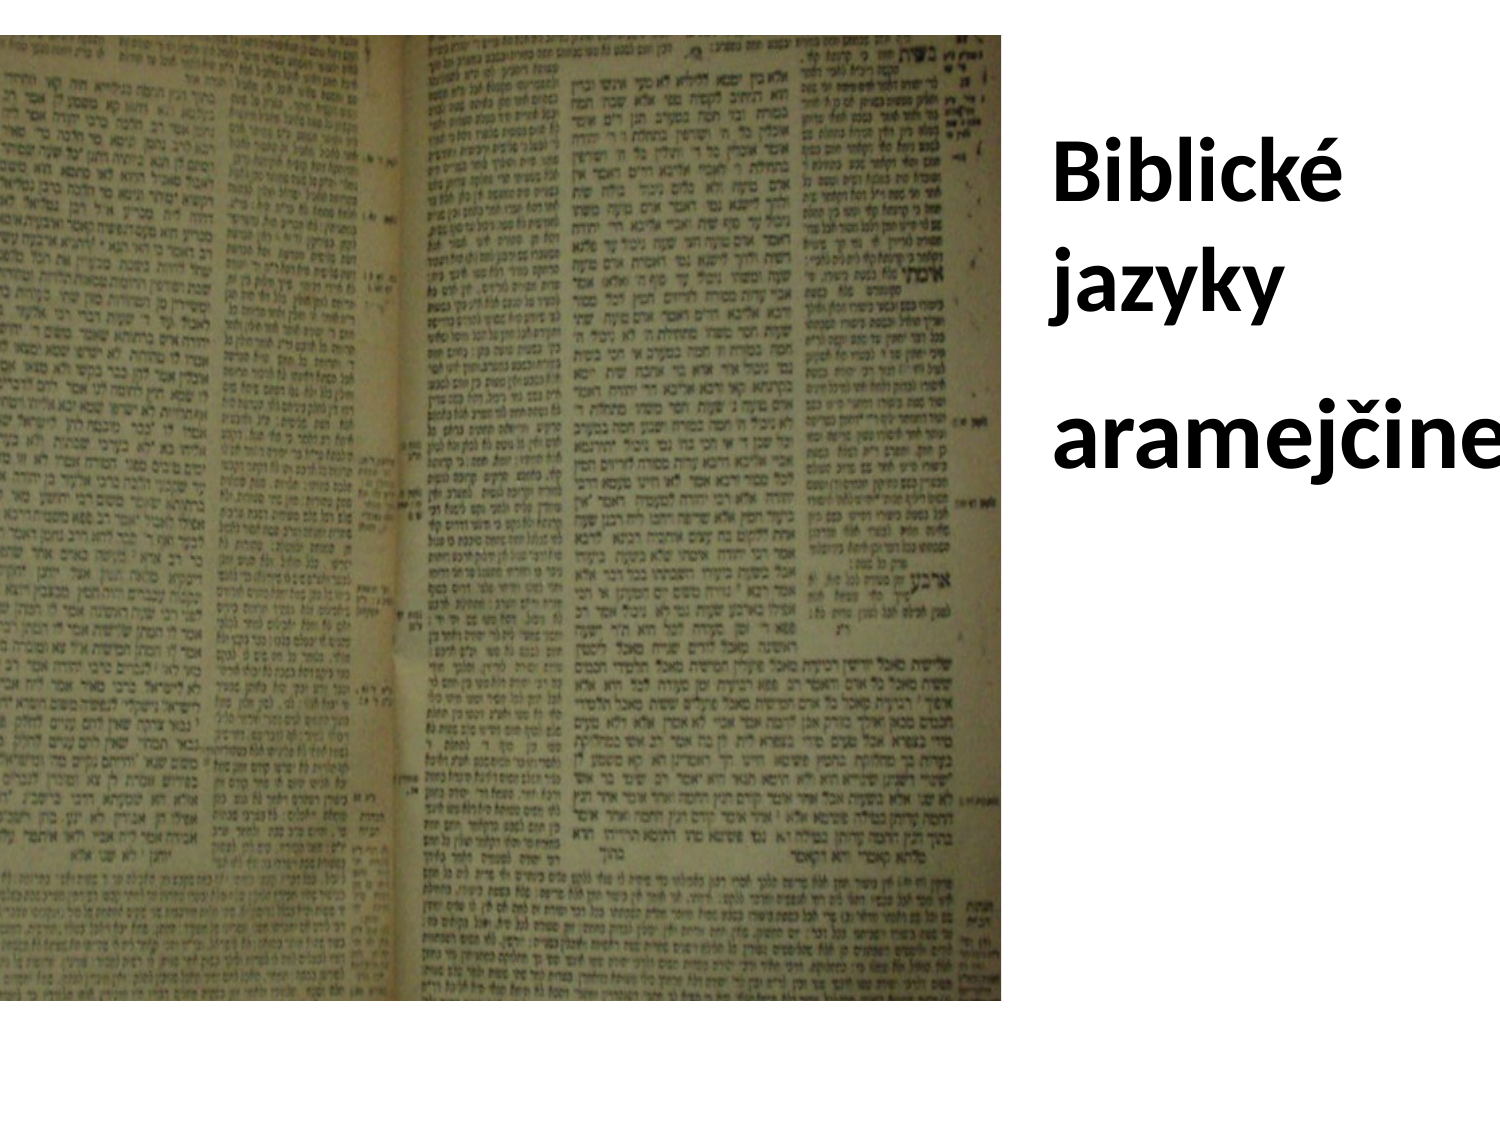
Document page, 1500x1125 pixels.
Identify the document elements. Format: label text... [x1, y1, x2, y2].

picture [0, 34, 1002, 1001]
list aramejčine [1036, 361, 1500, 705]
title Biblické jazyky [1036, 112, 1487, 338]
